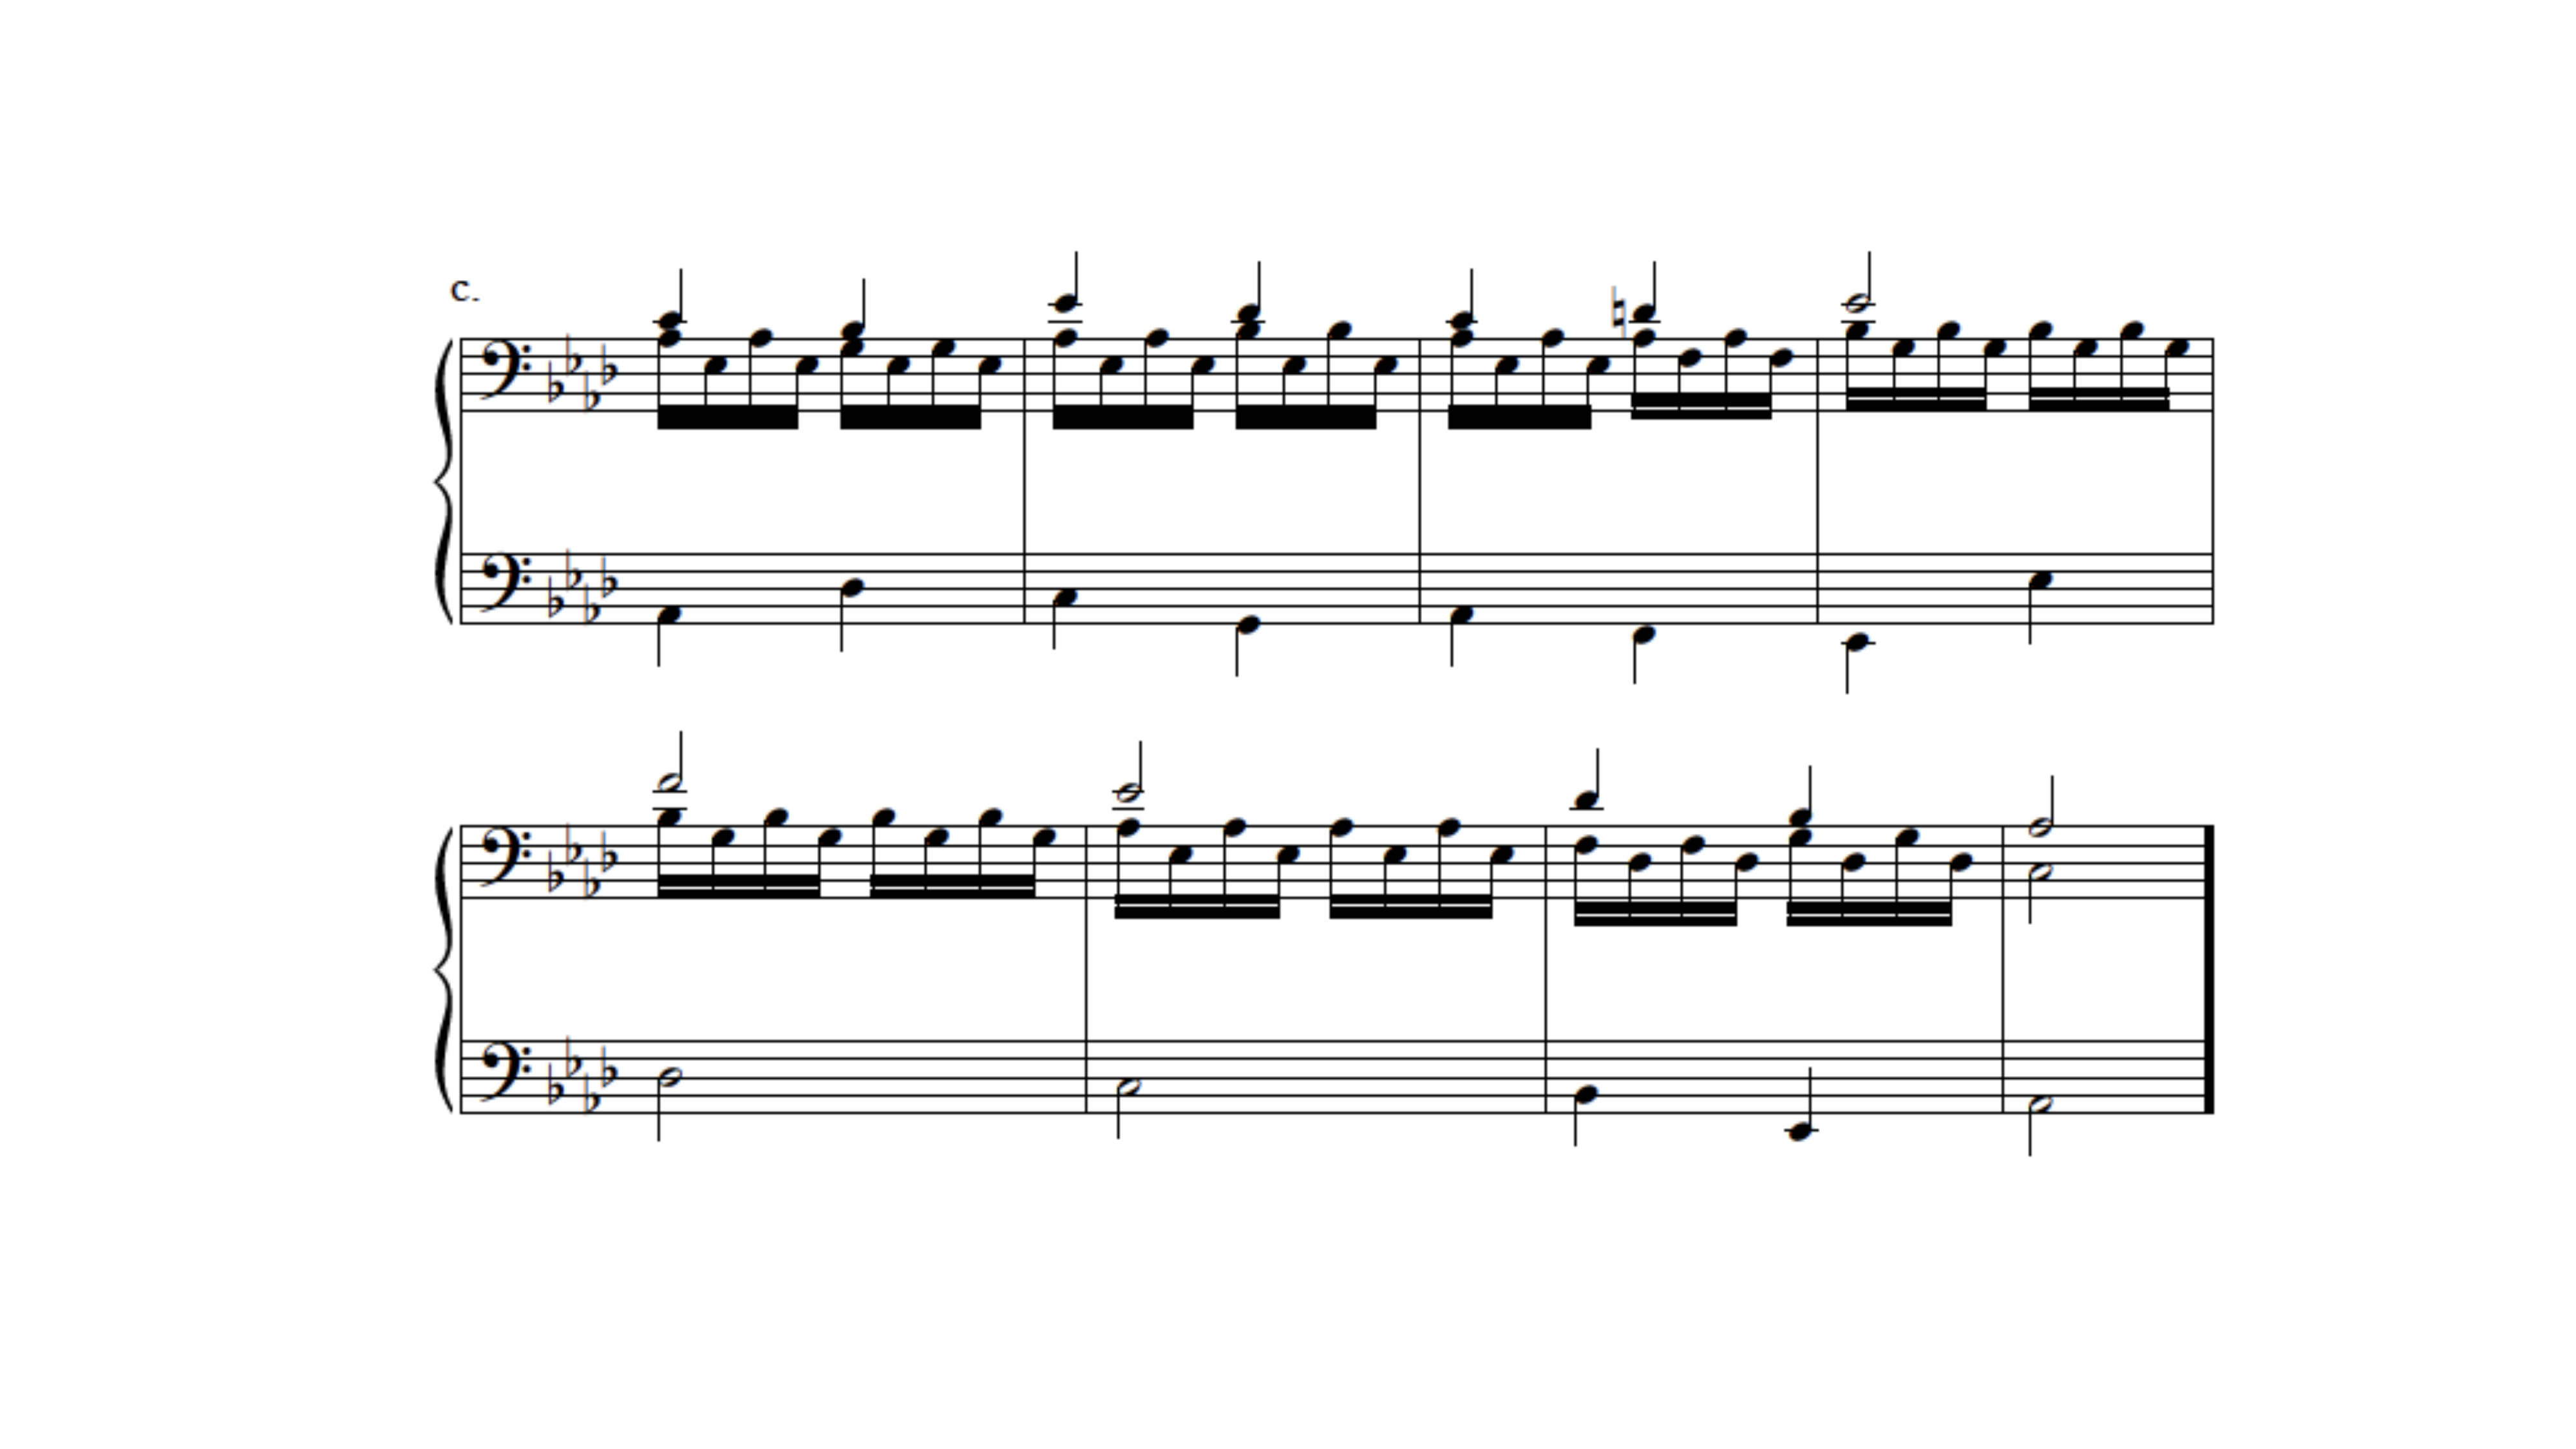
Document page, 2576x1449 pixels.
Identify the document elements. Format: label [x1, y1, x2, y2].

picture [332, 218, 2284, 1231]
